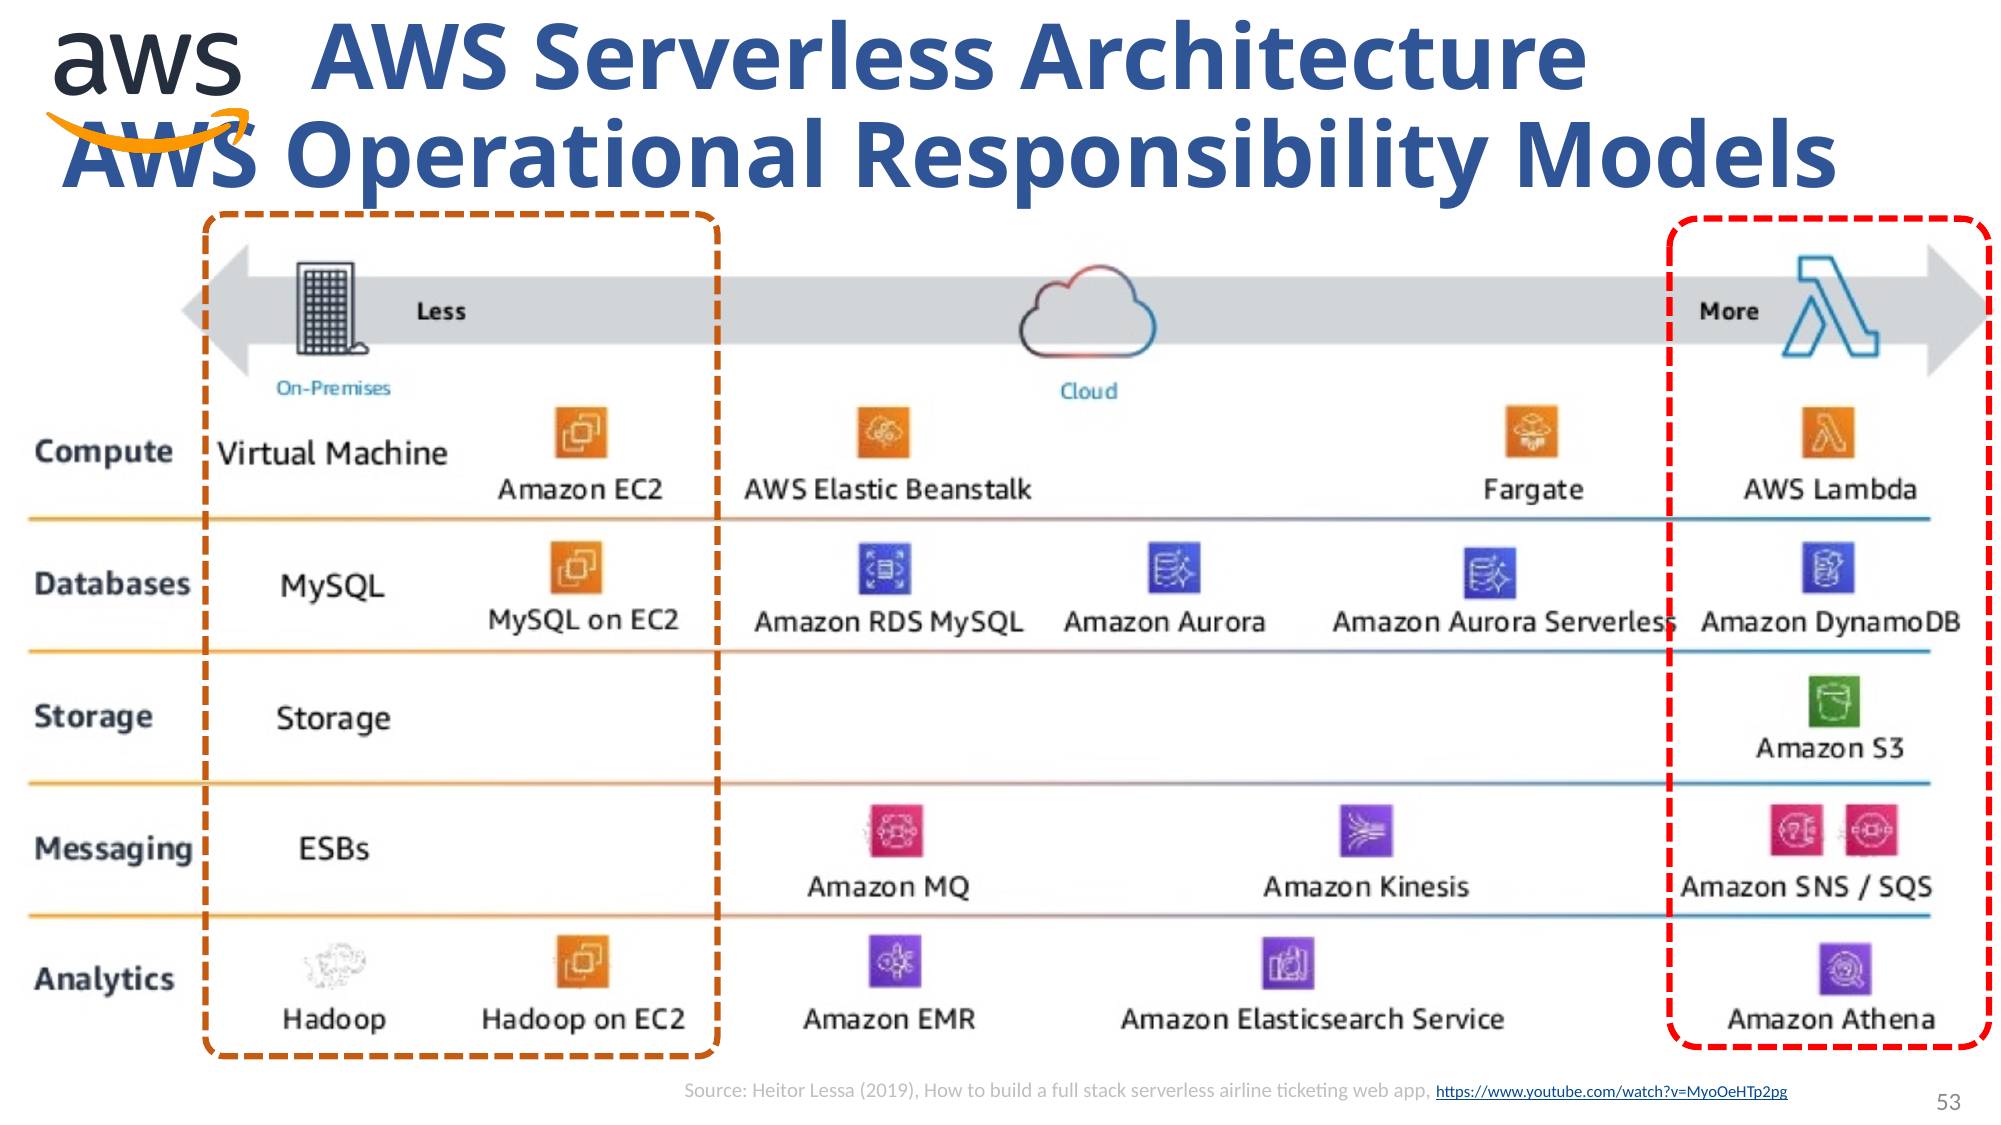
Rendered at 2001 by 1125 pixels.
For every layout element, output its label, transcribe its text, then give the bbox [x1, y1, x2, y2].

picture [0, 227, 2000, 1048]
title AWS Serverless Architecture AWS Operational Responsibility Models [39, 0, 1863, 219]
picture [45, 32, 250, 154]
text_box [205, 213, 718, 227]
text_box Source: Heitor Lessa (2019), How to build a full stack serverless airline ticketing web app, https://www.youtube.com/watch?v=MyoOeHTp2pg [585, 1069, 1888, 1109]
text_box [1676, 217, 1981, 227]
text_box [207, 1048, 716, 1058]
slide_number 53 [1819, 1080, 1977, 1120]
